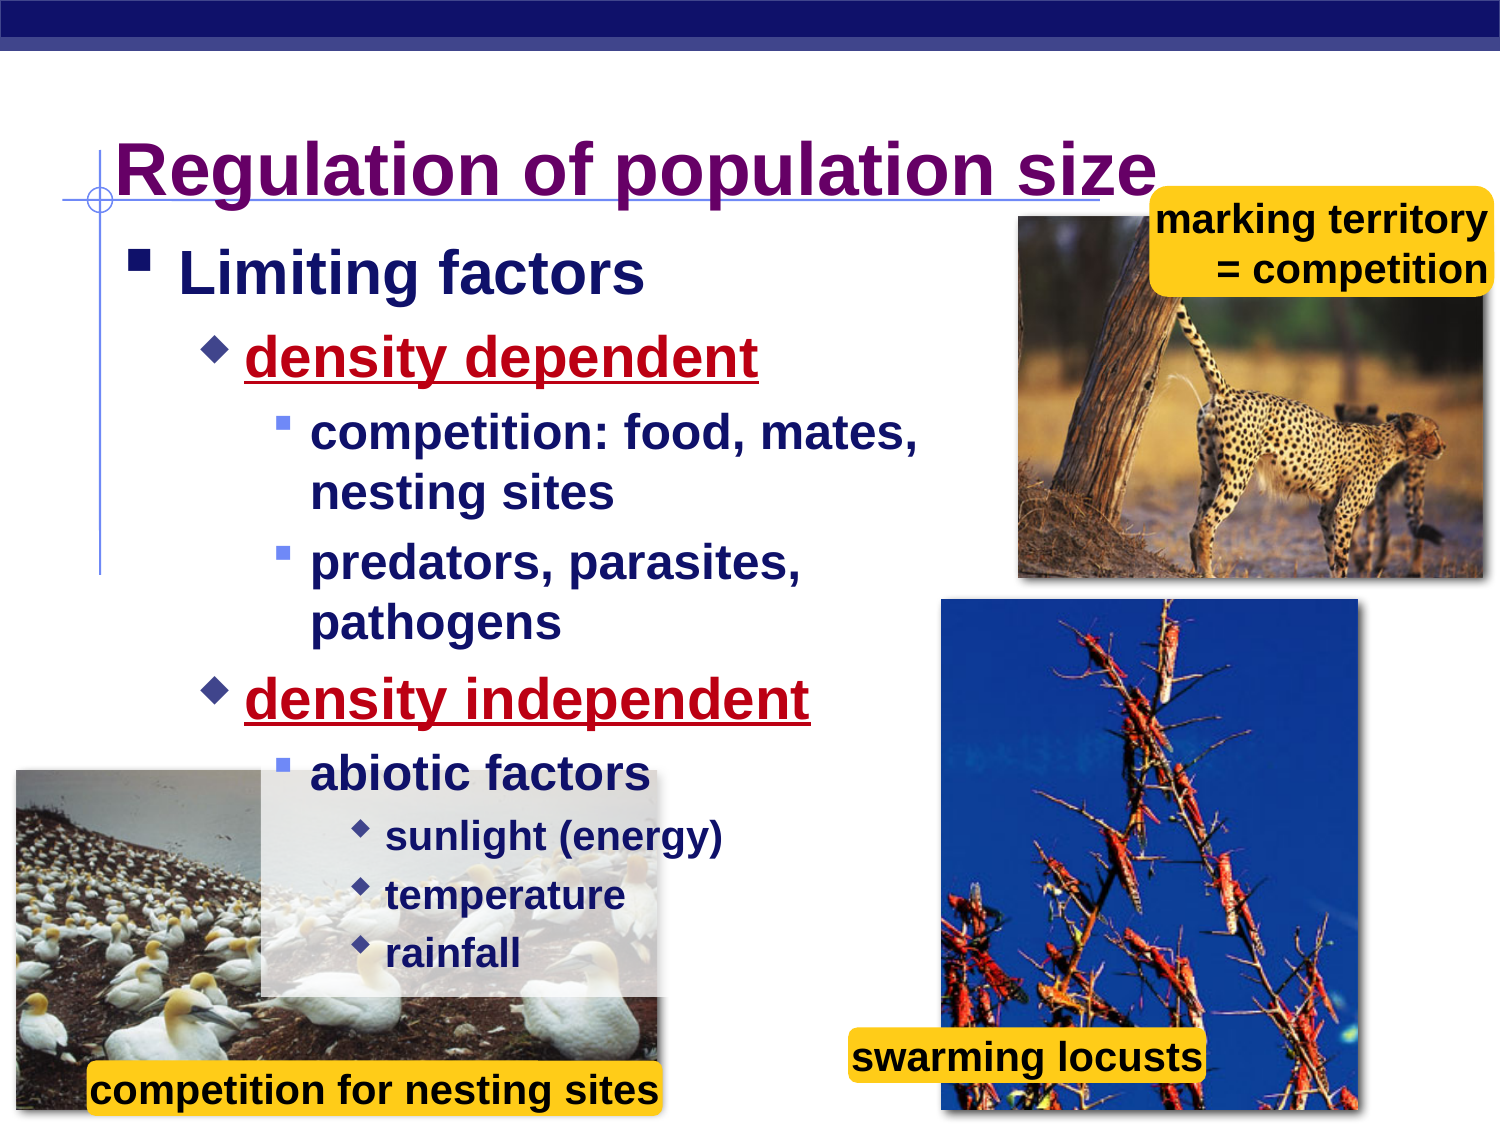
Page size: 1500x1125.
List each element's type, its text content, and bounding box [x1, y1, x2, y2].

text_box swarming locusts [848, 1027, 935, 1083]
text_box marking territory = competition [1149, 185, 1495, 292]
picture [940, 599, 1359, 1110]
title Regulation of population size [99, 112, 1375, 238]
picture [1017, 215, 1484, 578]
list Limiting factors density dependent competition: food, mates, nesting sites predators, parasites, pathogens density independent abiotic factors sunlight (energy) temperature rainfall [107, 224, 1036, 1005]
picture [15, 770, 658, 1110]
